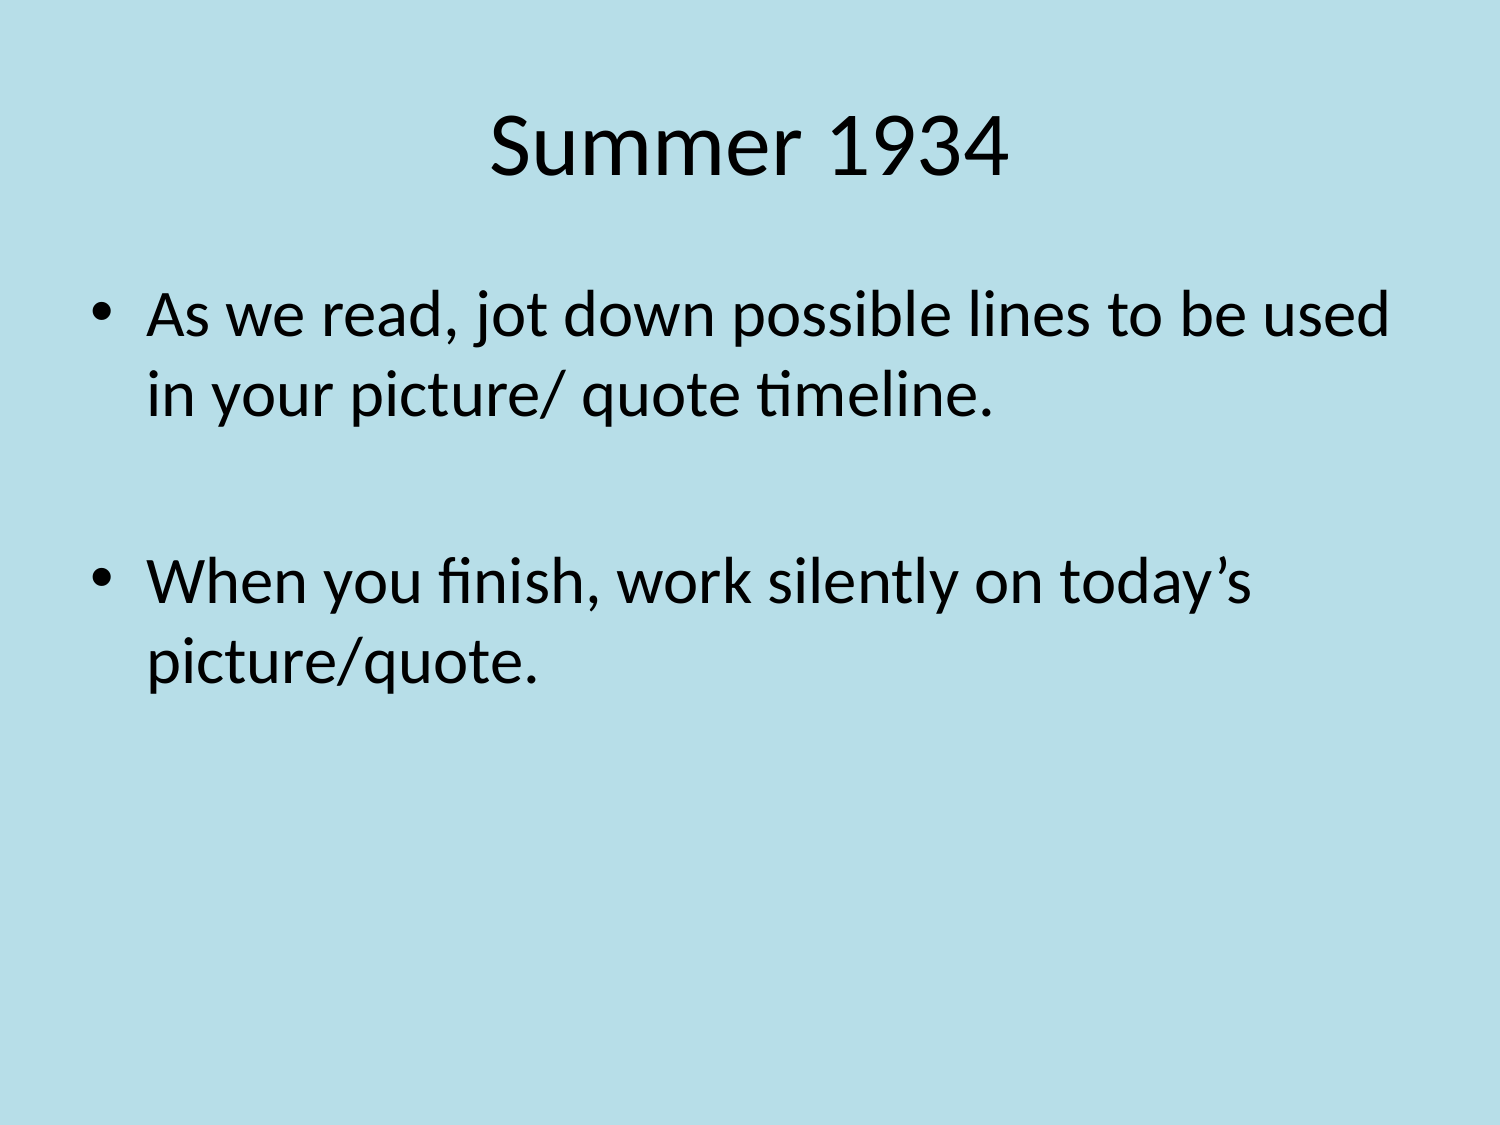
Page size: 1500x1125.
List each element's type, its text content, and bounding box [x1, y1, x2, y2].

title Summer 1934 [75, 45, 1425, 233]
list As we read, jot down possible lines to be used in your picture/ quote timeline. When you finish, work silently on today’s picture/quote. [75, 262, 1425, 1005]
